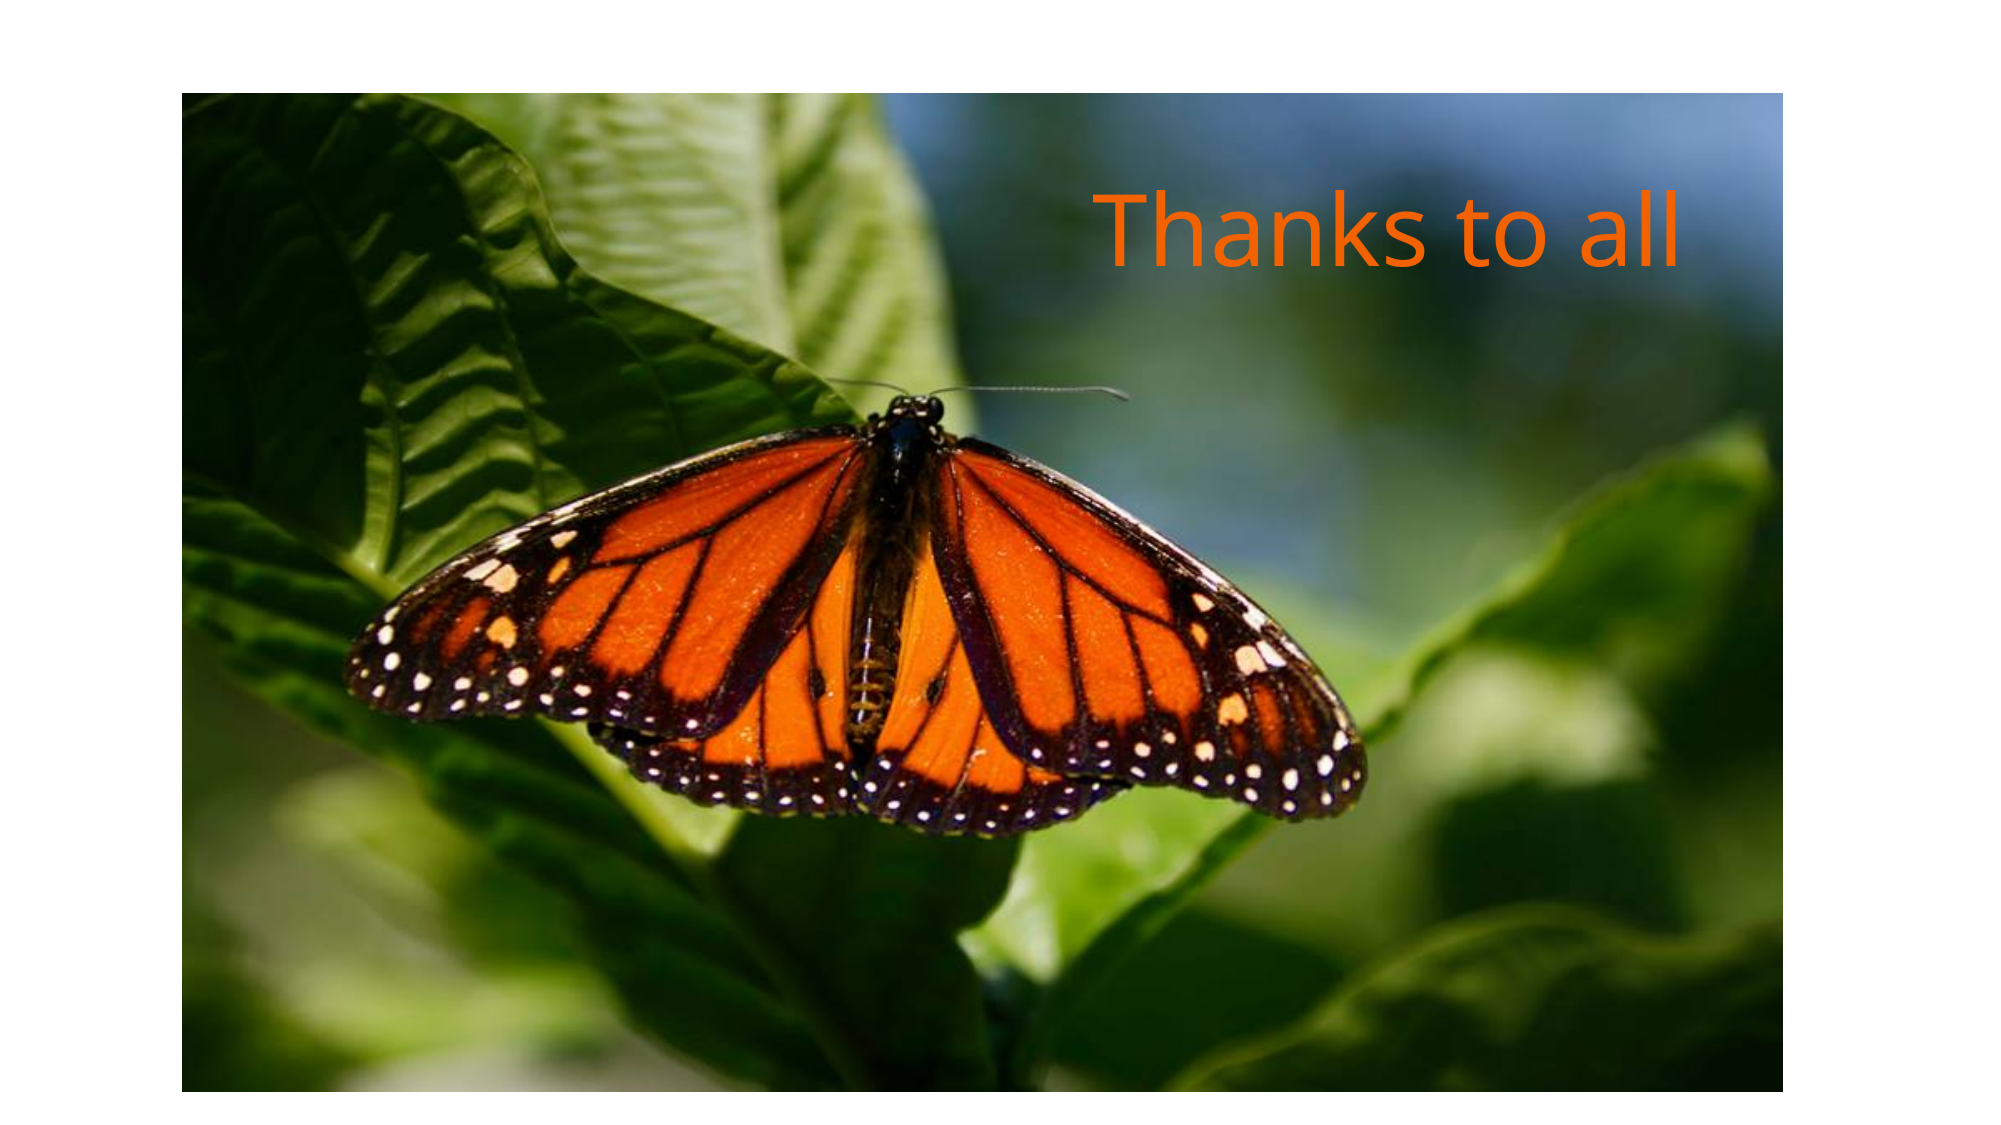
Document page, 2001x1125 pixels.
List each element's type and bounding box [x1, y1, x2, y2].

picture [182, 93, 1783, 1092]
